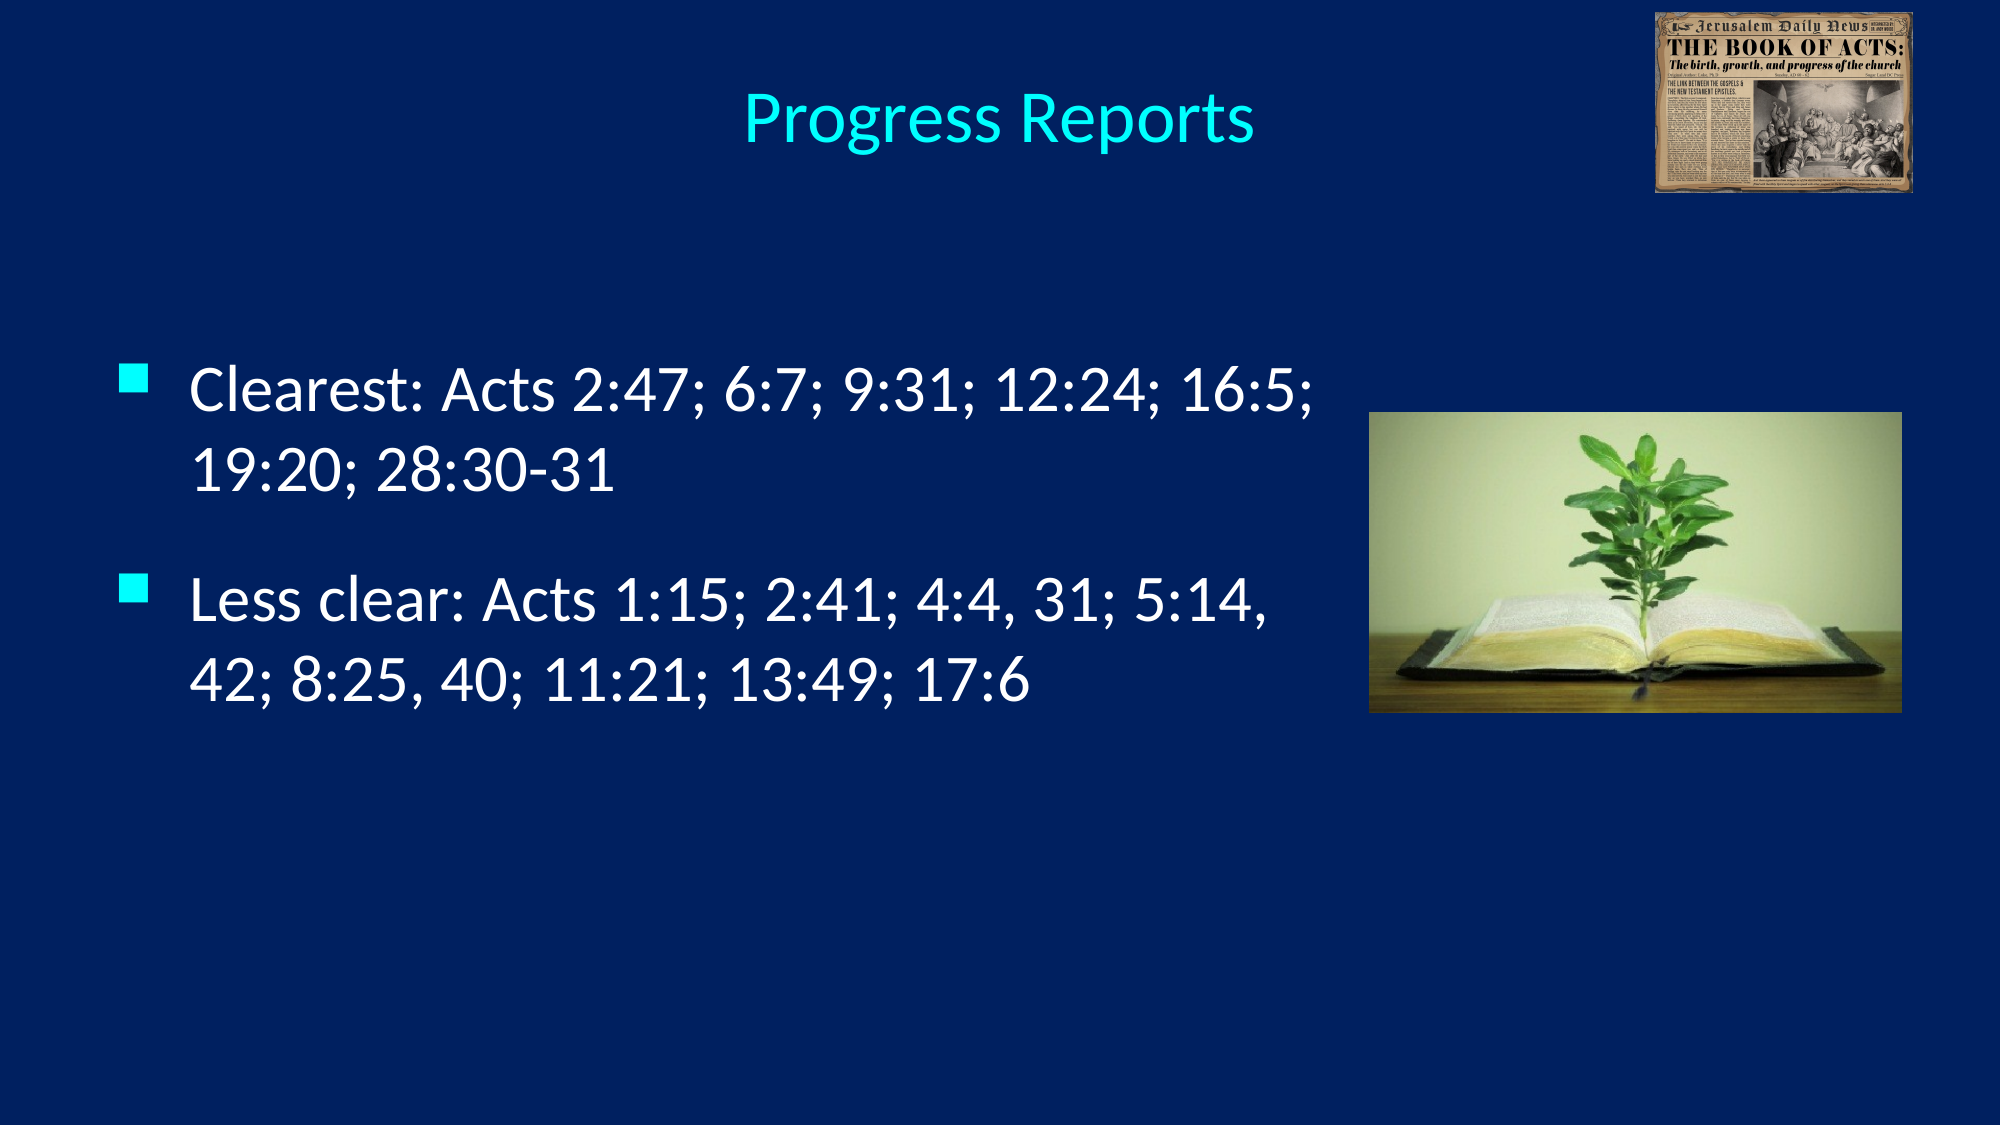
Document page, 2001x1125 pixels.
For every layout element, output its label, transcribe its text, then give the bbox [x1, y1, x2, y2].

picture [1369, 412, 1902, 713]
picture [1655, 12, 1913, 193]
title Progress Reports [137, 37, 1655, 188]
list Clearest: Acts 2:47; 6:7; 9:31; 12:24; 16:5; 19:20; 28:30-31 Less clear: Acts 1:15; 2:41; 4:4, 31; 5:14, 42; 8:25, 40; 11:21; 13:49; 17:6 [99, 337, 1338, 788]
